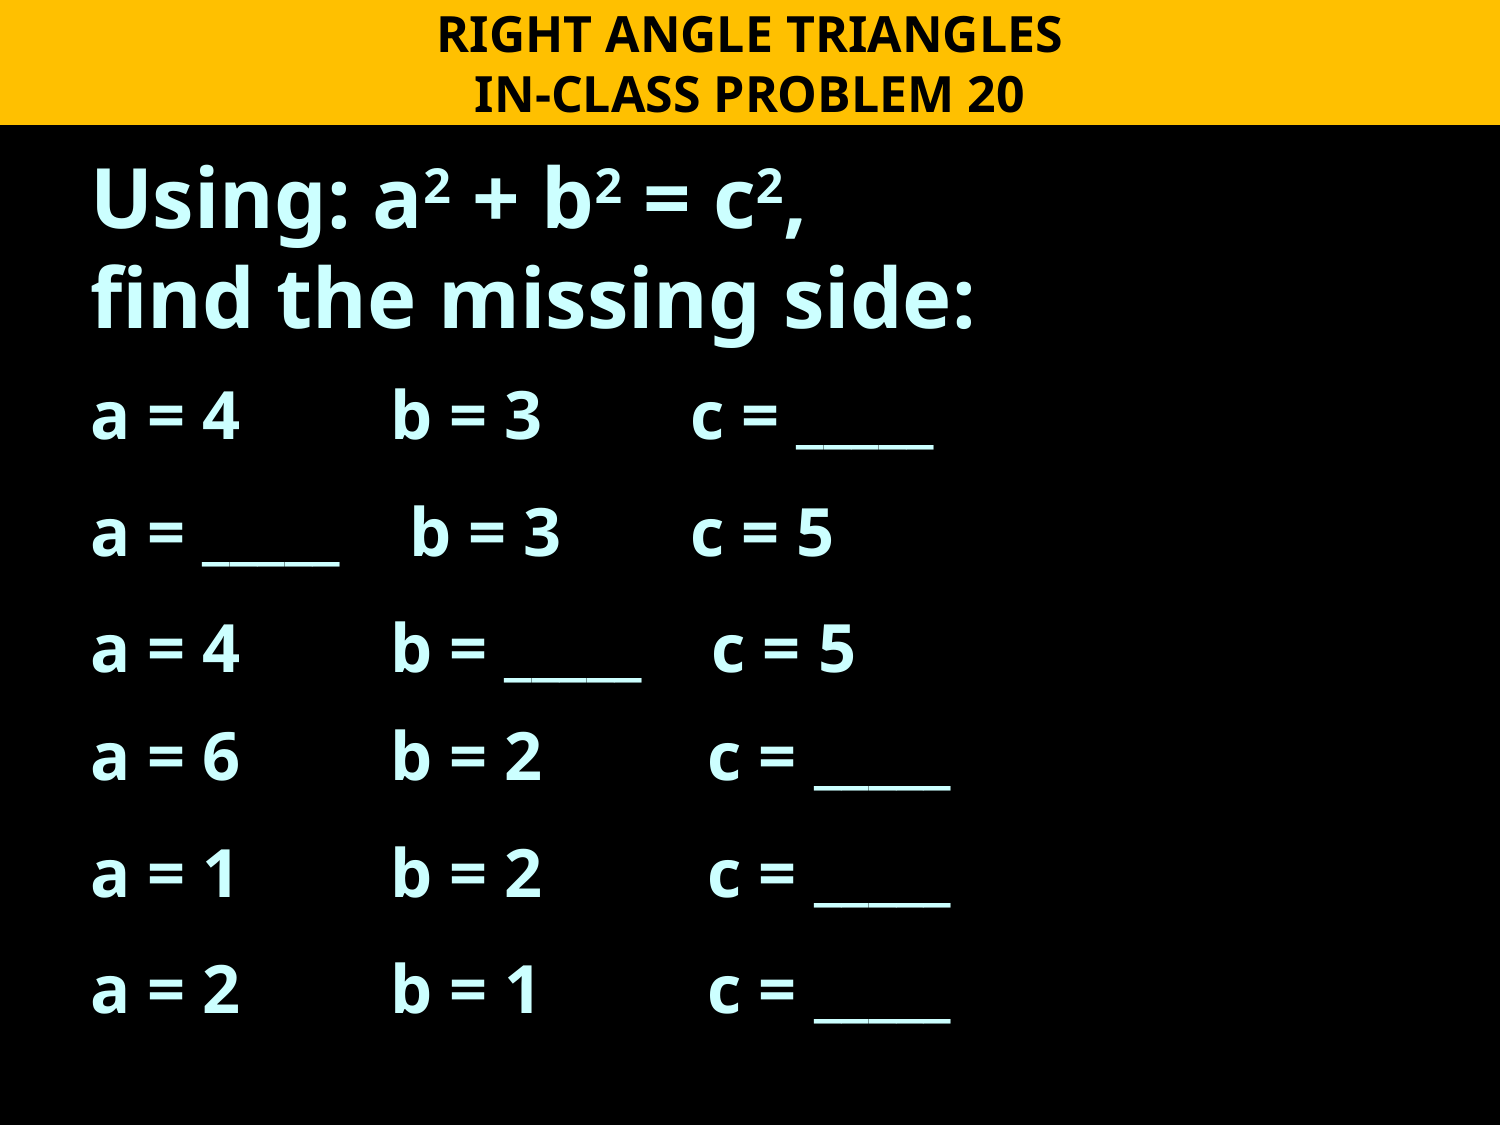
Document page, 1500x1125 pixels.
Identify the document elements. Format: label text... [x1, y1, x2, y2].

text_box RIGHT ANGLE TRIANGLES IN-CLASS PROBLEM 20 [0, 0, 1500, 125]
list Using: a2 + b2 = c2, find the missing side: a = 4 b = 3 c = _____ a = _____ b = 3 c = 5 a = 4 b = _____ c = 5 a = 6 b = 2 c = _____ a = 1 b = 2 c = _____ a = 2 b = 1 c = _____ [75, 137, 1425, 1063]
